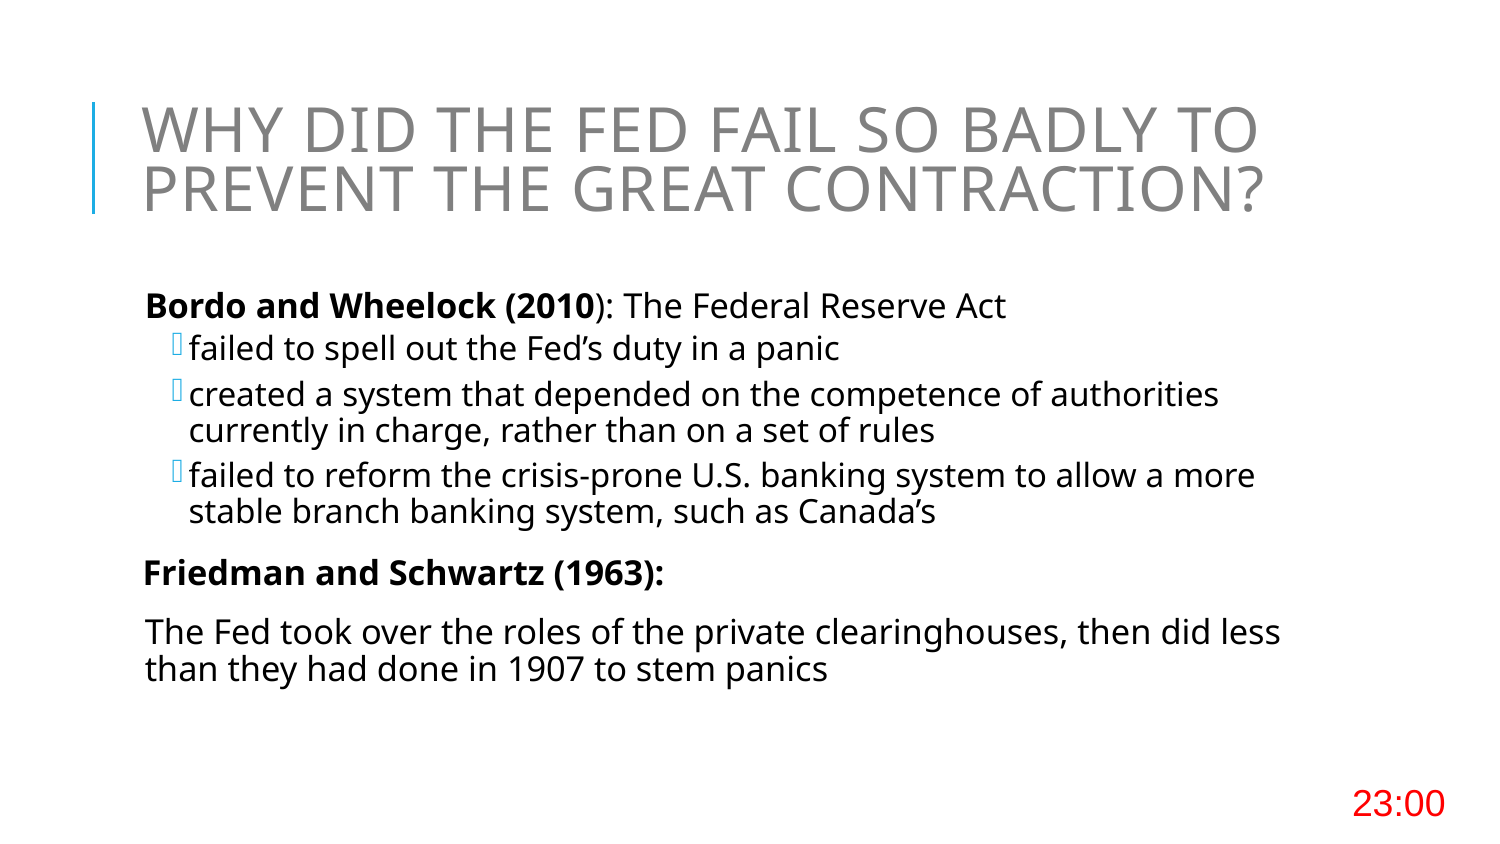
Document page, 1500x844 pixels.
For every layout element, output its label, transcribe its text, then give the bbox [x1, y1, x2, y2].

list Bordo and Wheelock (2010): The Federal Reserve Act failed to spell out the Fed’s duty in a panic created a system that depended on the competence of authorities currently in charge, rather than on a set of rules failed to reform the crisis-prone U.S. banking system to allow a more stable branch banking system, such as Canada’s Friedman and Schwartz (1963): The Fed took over the roles of the private clearinghouses, then did less than they had done in 1907 to stem panics [126, 281, 1322, 777]
title Why did the fed fail so badly to prevent the great contraction? [126, 71, 1322, 257]
text_box 23:00 [1337, 771, 1475, 832]
